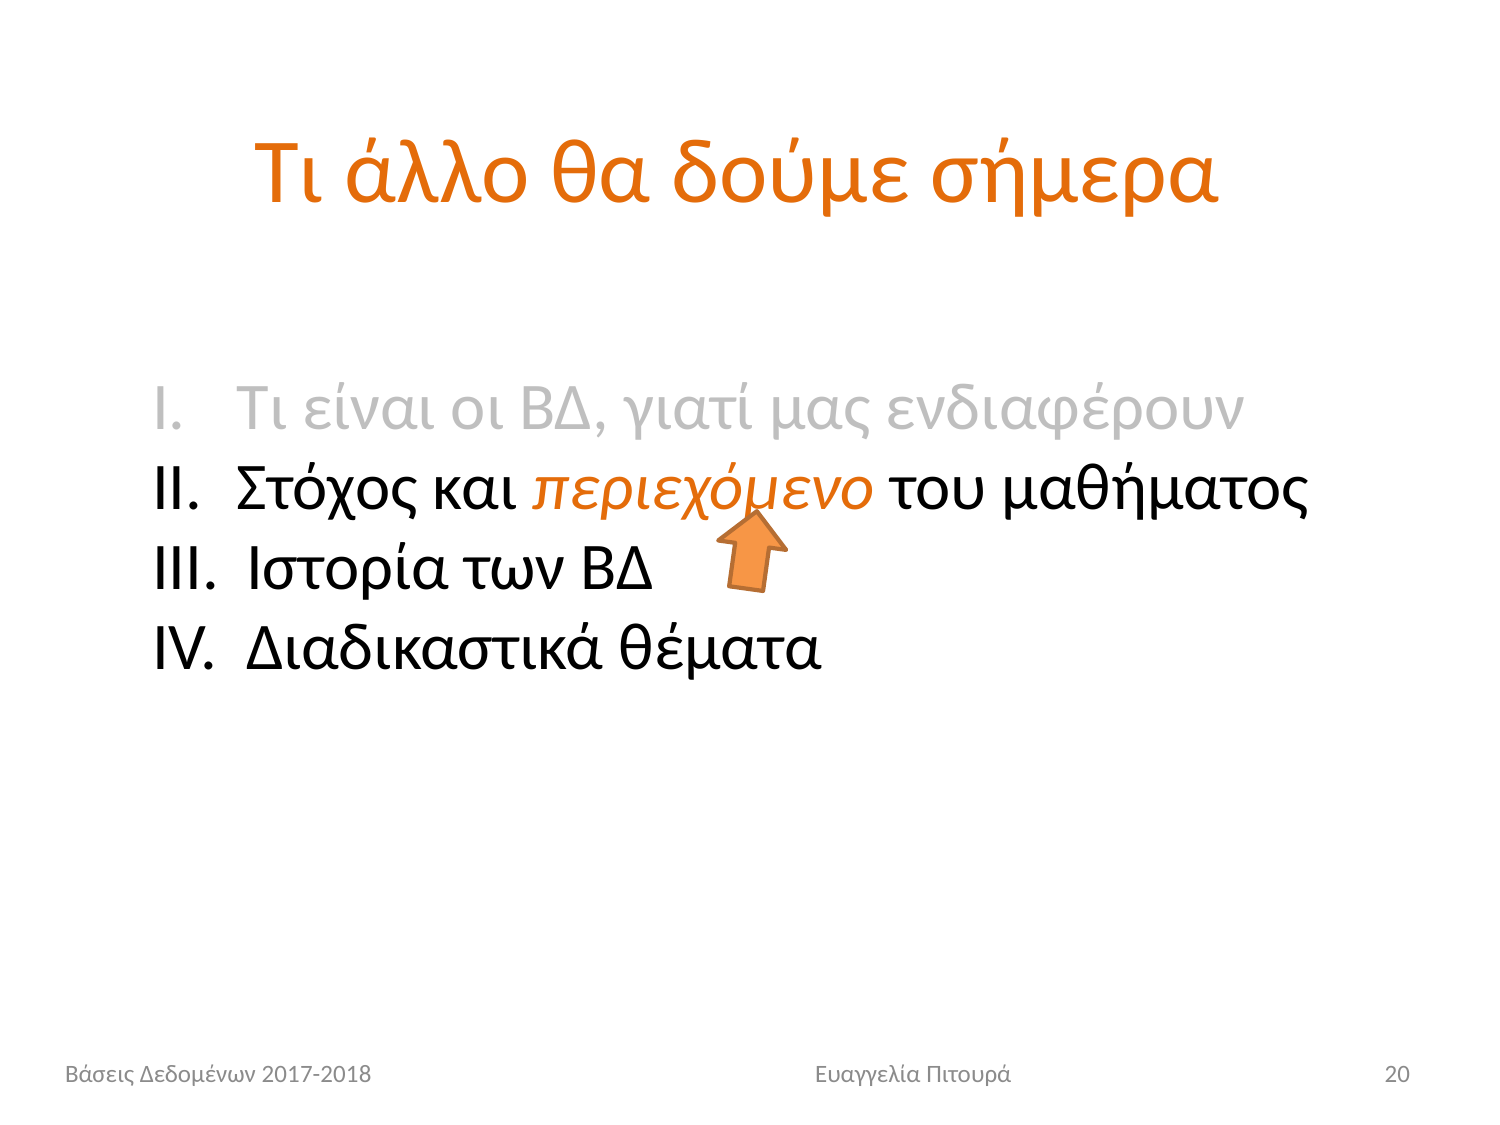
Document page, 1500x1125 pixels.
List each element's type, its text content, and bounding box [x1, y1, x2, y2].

footer Βάσεις Δεδομένων 2017-2018 Ευαγγελία Πιτουρά [50, 1042, 1230, 1103]
text_box [716, 509, 788, 594]
text_box Τι είναι οι ΒΔ, γιατί μας ενδιαφέρουν Στόχος και περιεχόμενο του μαθήματος Ιστορία των ΒΔ Διαδικαστικά θέματα [62, 355, 1328, 690]
text_box Τι άλλο θα δούμε σήμερα [62, 72, 1413, 260]
slide_number 20 [1230, 1042, 1425, 1103]
